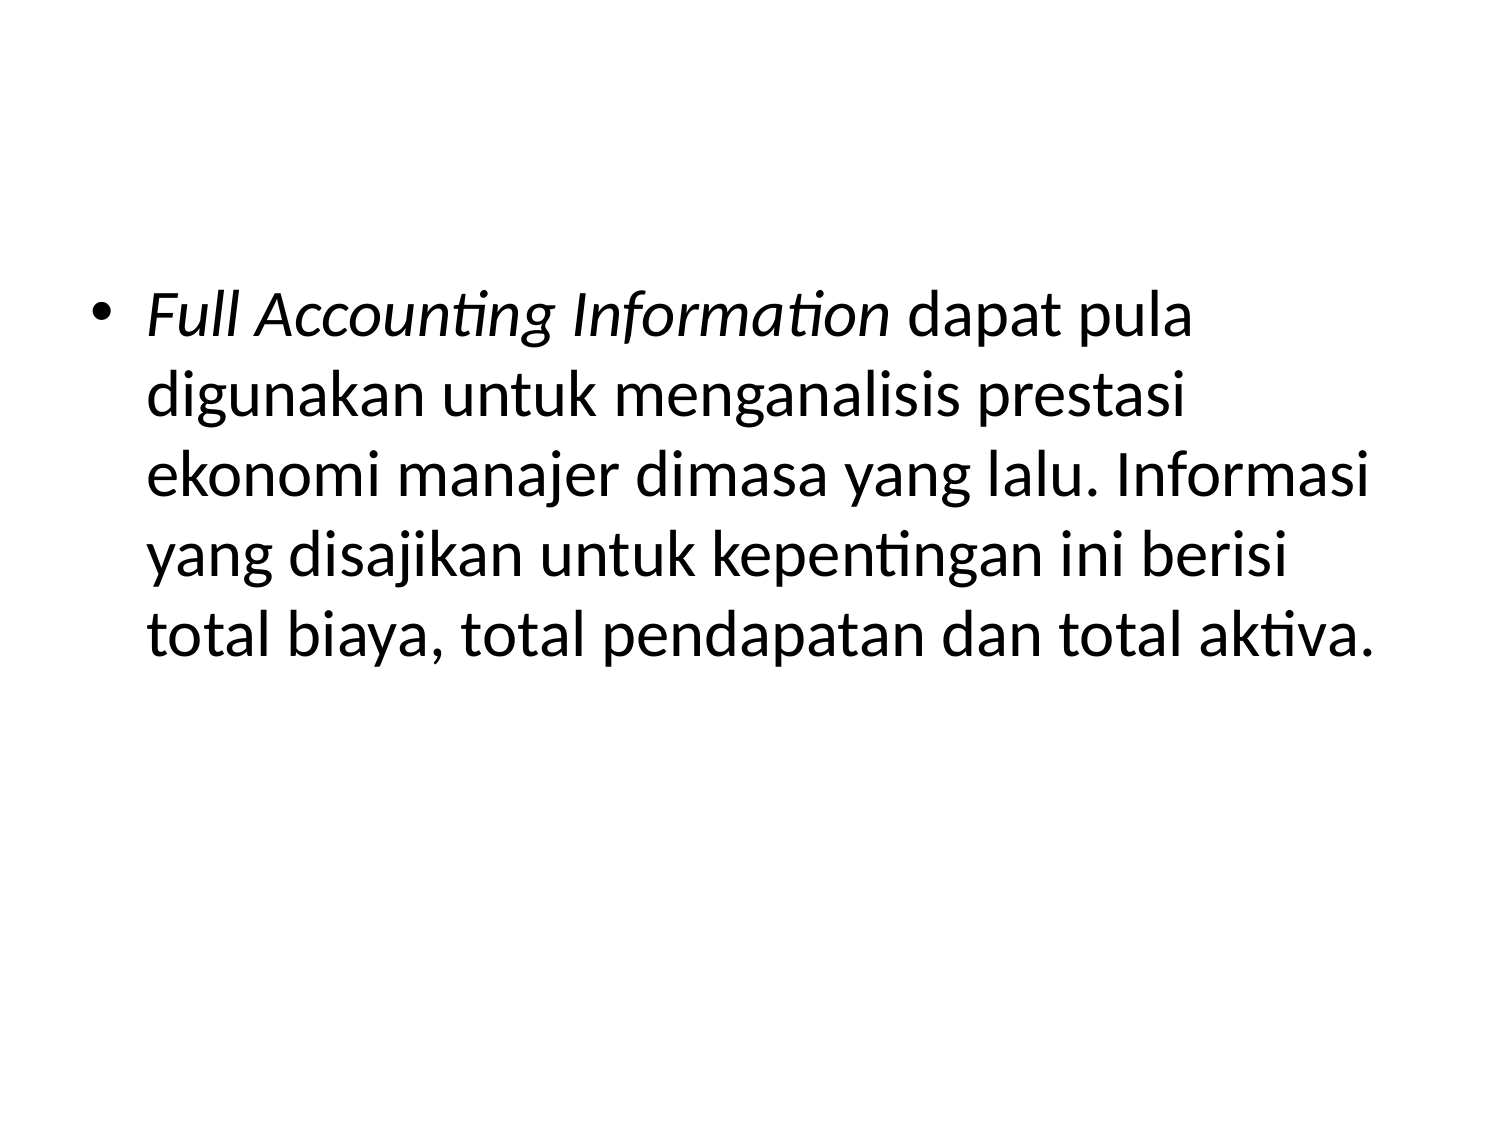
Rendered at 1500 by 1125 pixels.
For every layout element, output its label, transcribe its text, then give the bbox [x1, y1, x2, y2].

list Full Accounting Information dapat pula digunakan untuk menganalisis prestasi ekonomi manajer dimasa yang lalu. Informasi yang disajikan untuk kepentingan ini berisi total biaya, total pendapatan dan total aktiva. [75, 262, 1425, 1005]
